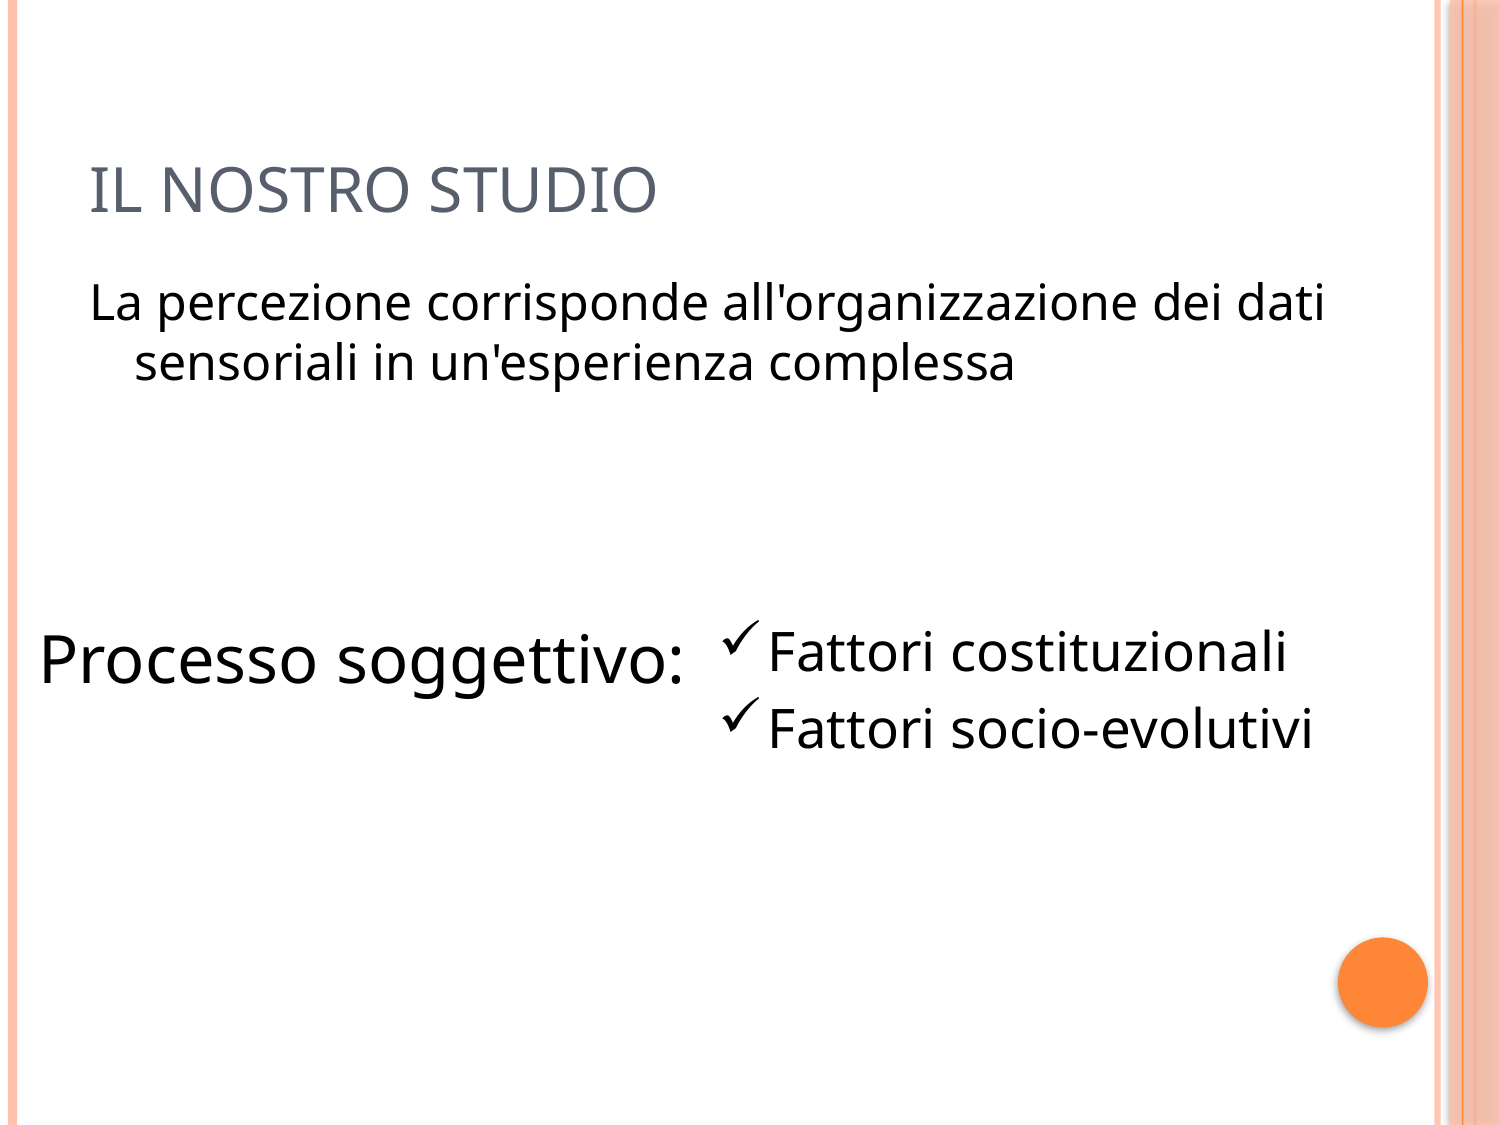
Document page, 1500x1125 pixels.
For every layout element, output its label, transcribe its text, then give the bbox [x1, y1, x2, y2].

text_box Processo soggettivo: [23, 609, 739, 704]
text_box Fattori costituzionali Fattori socio-evolutivi [703, 609, 1430, 851]
list La percezione corrisponde all'organizzazione dei dati sensoriali in un'esperienza complessa [75, 262, 1425, 504]
title Il nostro studio [75, 45, 1300, 233]
